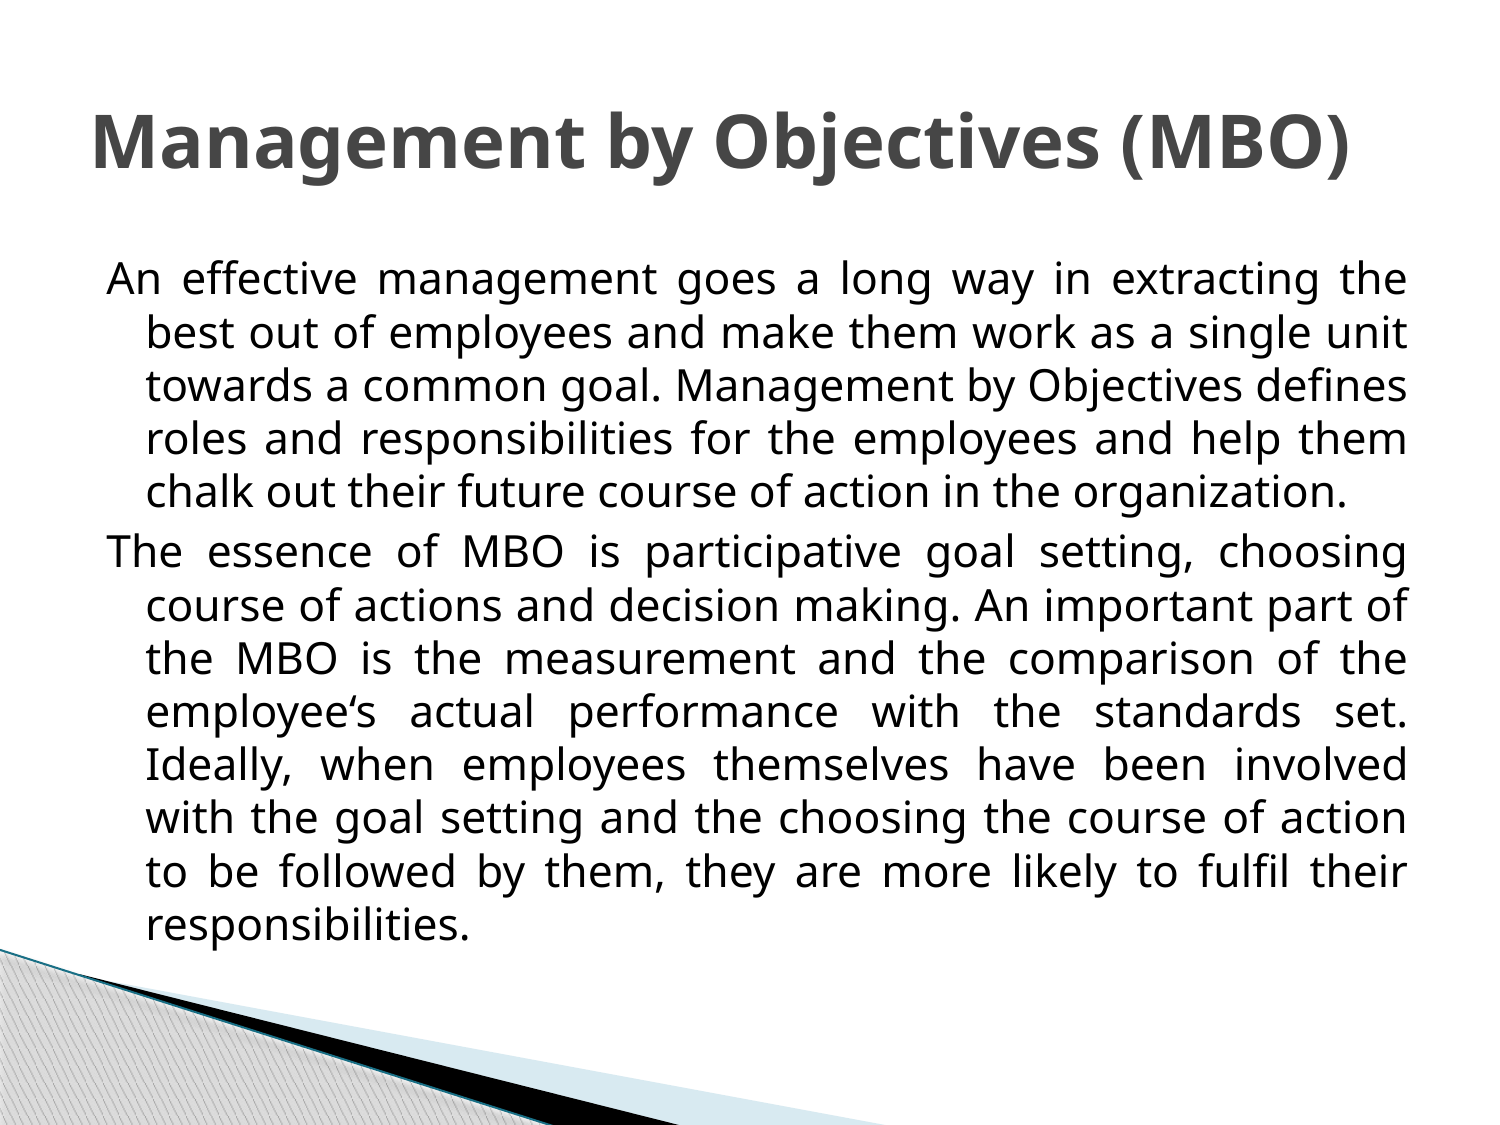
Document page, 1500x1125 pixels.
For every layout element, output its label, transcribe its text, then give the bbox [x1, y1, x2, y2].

list An effective management goes a long way in extracting the best out of employees and make them work as a single unit towards a common goal. Management by Objectives defines roles and responsibilities for the employees and help them chalk out their future course of action in the organization. The essence of MBO is participative goal setting, choosing course of actions and decision making. An important part of the MBO is the measurement and the comparison of the employee‘s actual performance with the standards set. Ideally, when employees themselves have been involved with the goal setting and the choosing the course of action to be followed by them, they are more likely to fulfil their responsibilities. [75, 243, 1425, 986]
title Management by Objectives (MBO) [75, 45, 1425, 233]
